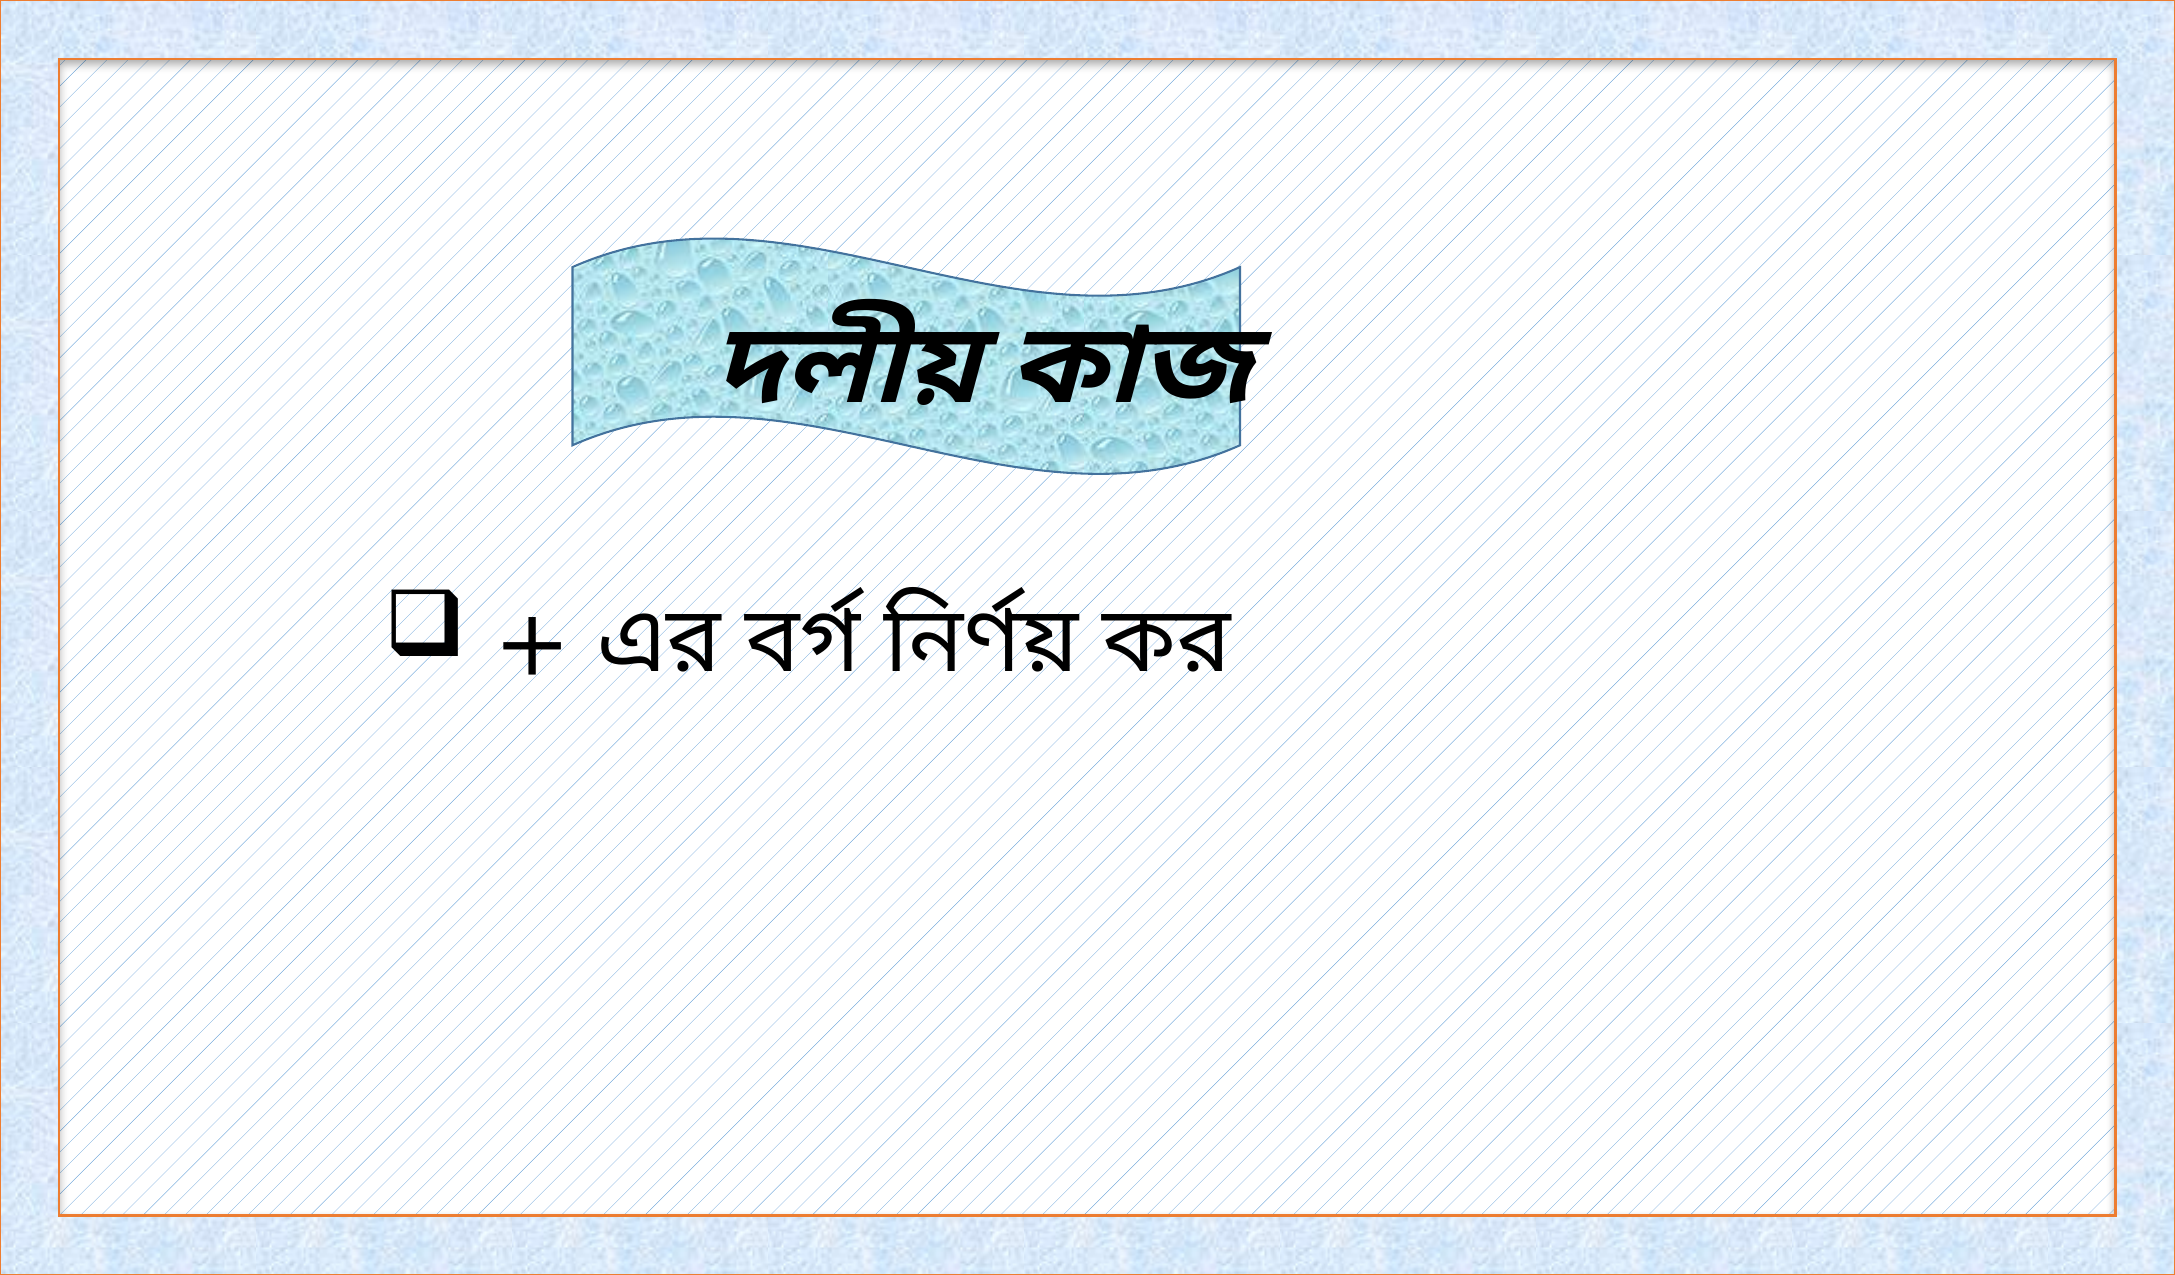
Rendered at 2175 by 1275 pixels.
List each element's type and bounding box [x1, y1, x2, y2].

text_box [0, 0, 2175, 1275]
text_box [572, 237, 1330, 475]
